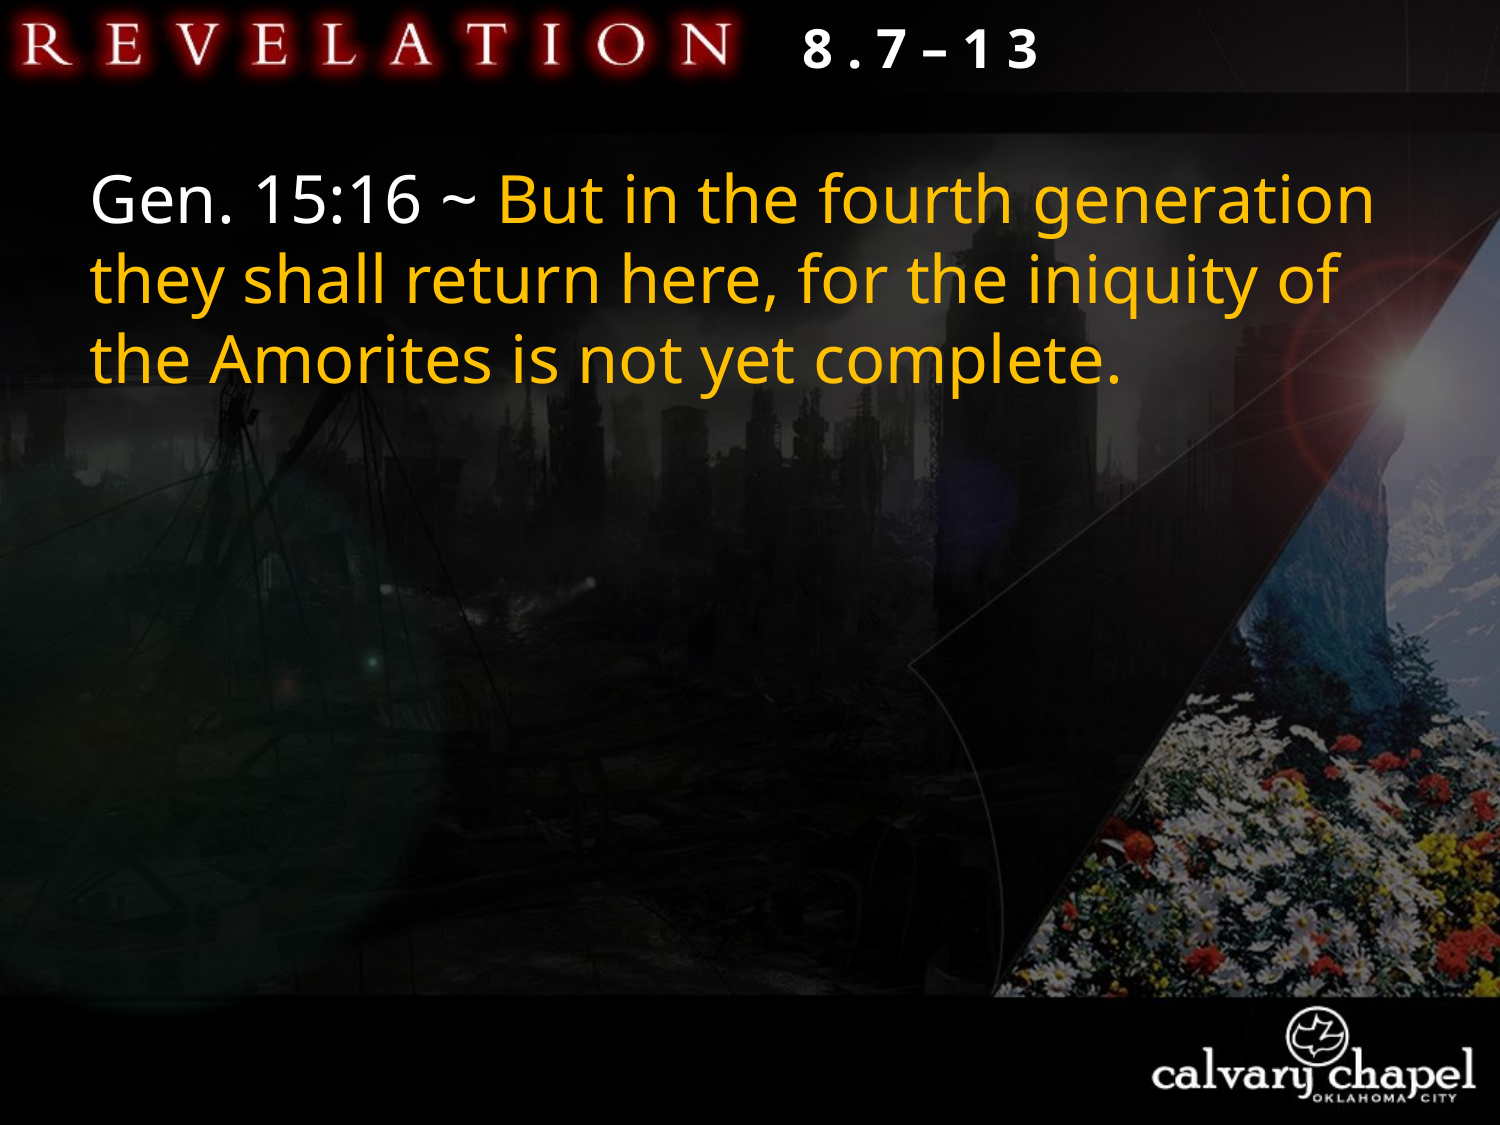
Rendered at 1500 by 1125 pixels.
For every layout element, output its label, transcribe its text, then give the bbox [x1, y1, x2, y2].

text_box 8 . 7 – 1 3 [787, 7, 1430, 87]
picture [0, 0, 1500, 1125]
text_box Gen. 15:16 ~ But in the fourth generation they shall return here, for the iniquity of the Amorites is not yet complete. [74, 149, 1425, 405]
